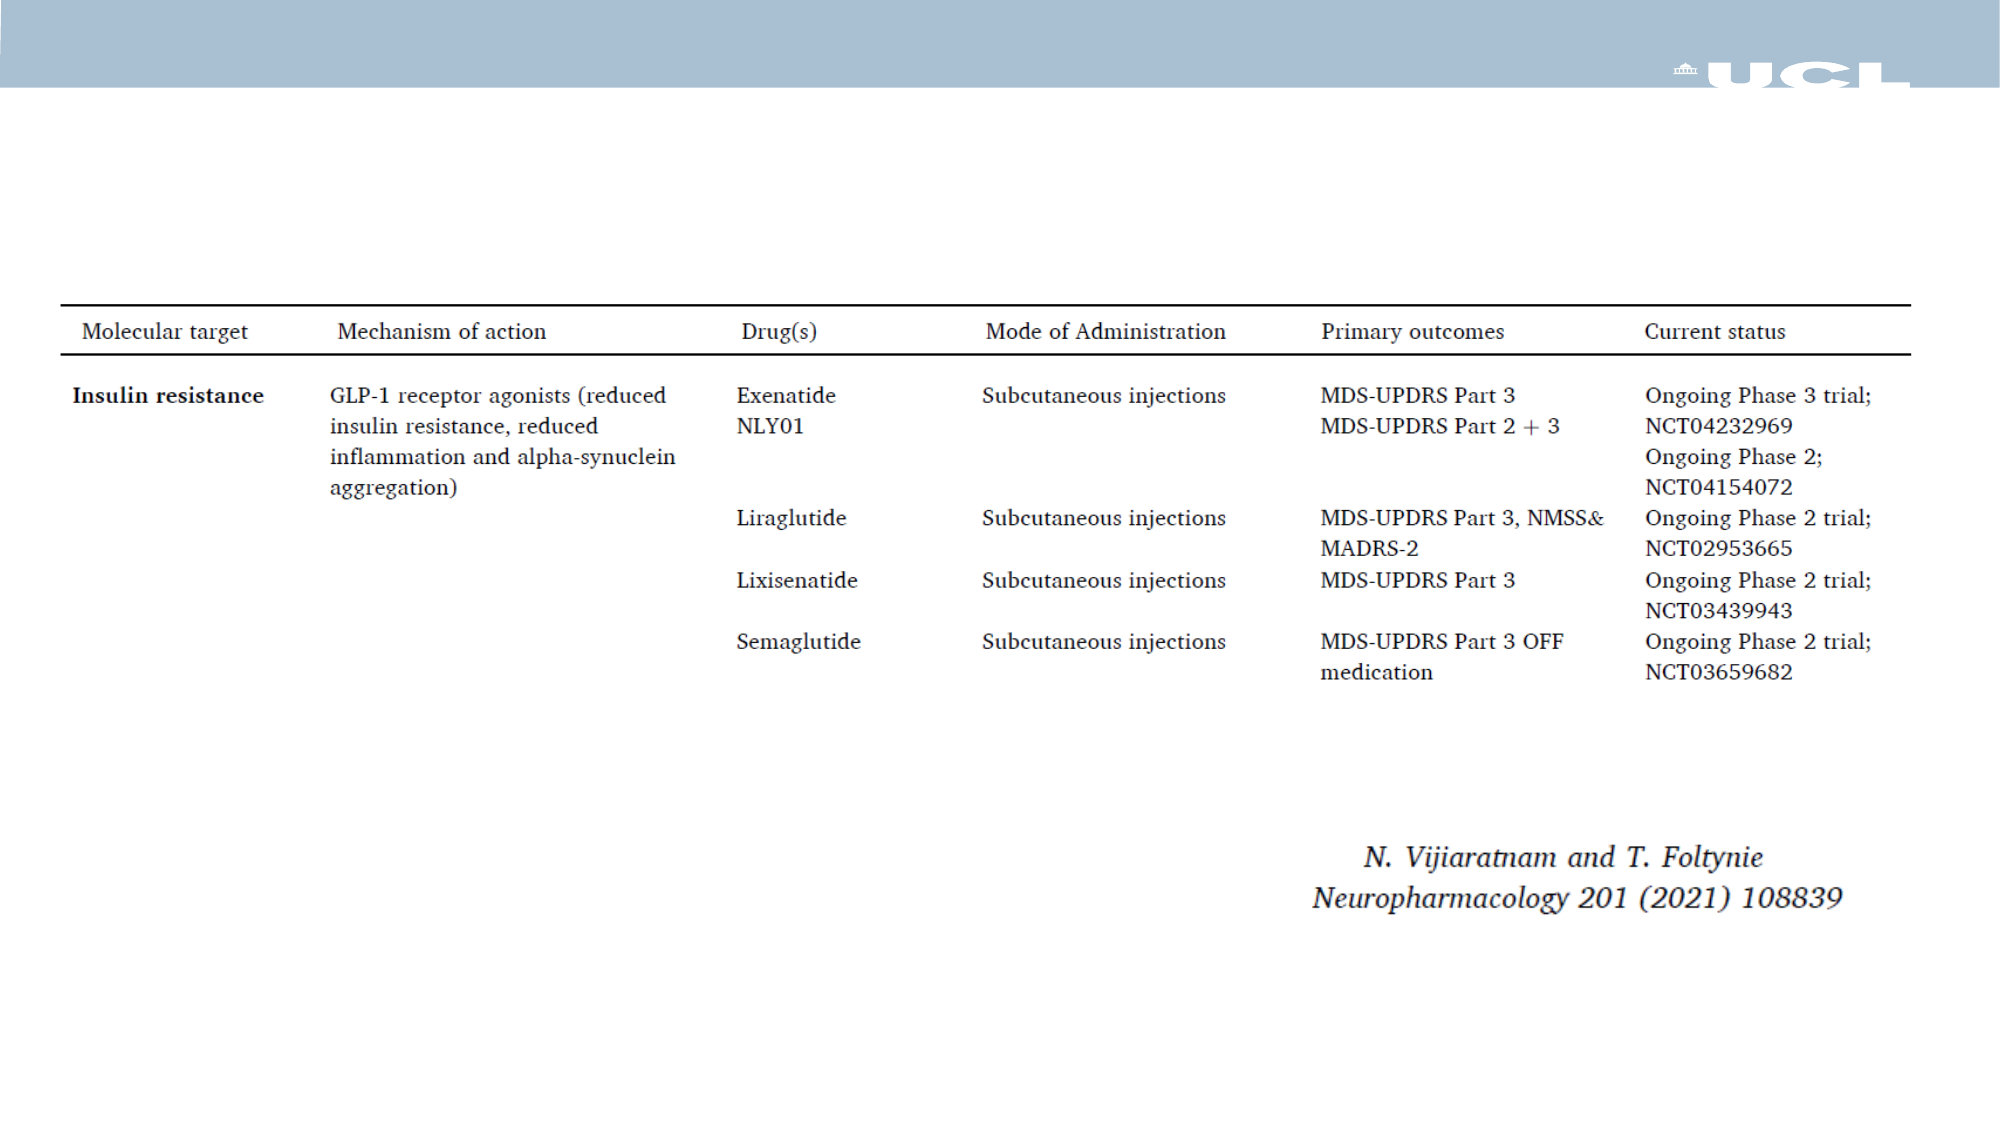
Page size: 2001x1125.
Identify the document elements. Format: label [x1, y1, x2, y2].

picture [1312, 878, 1862, 944]
list [1363, 834, 1811, 877]
picture [62, 376, 1921, 688]
list [56, 297, 1930, 362]
